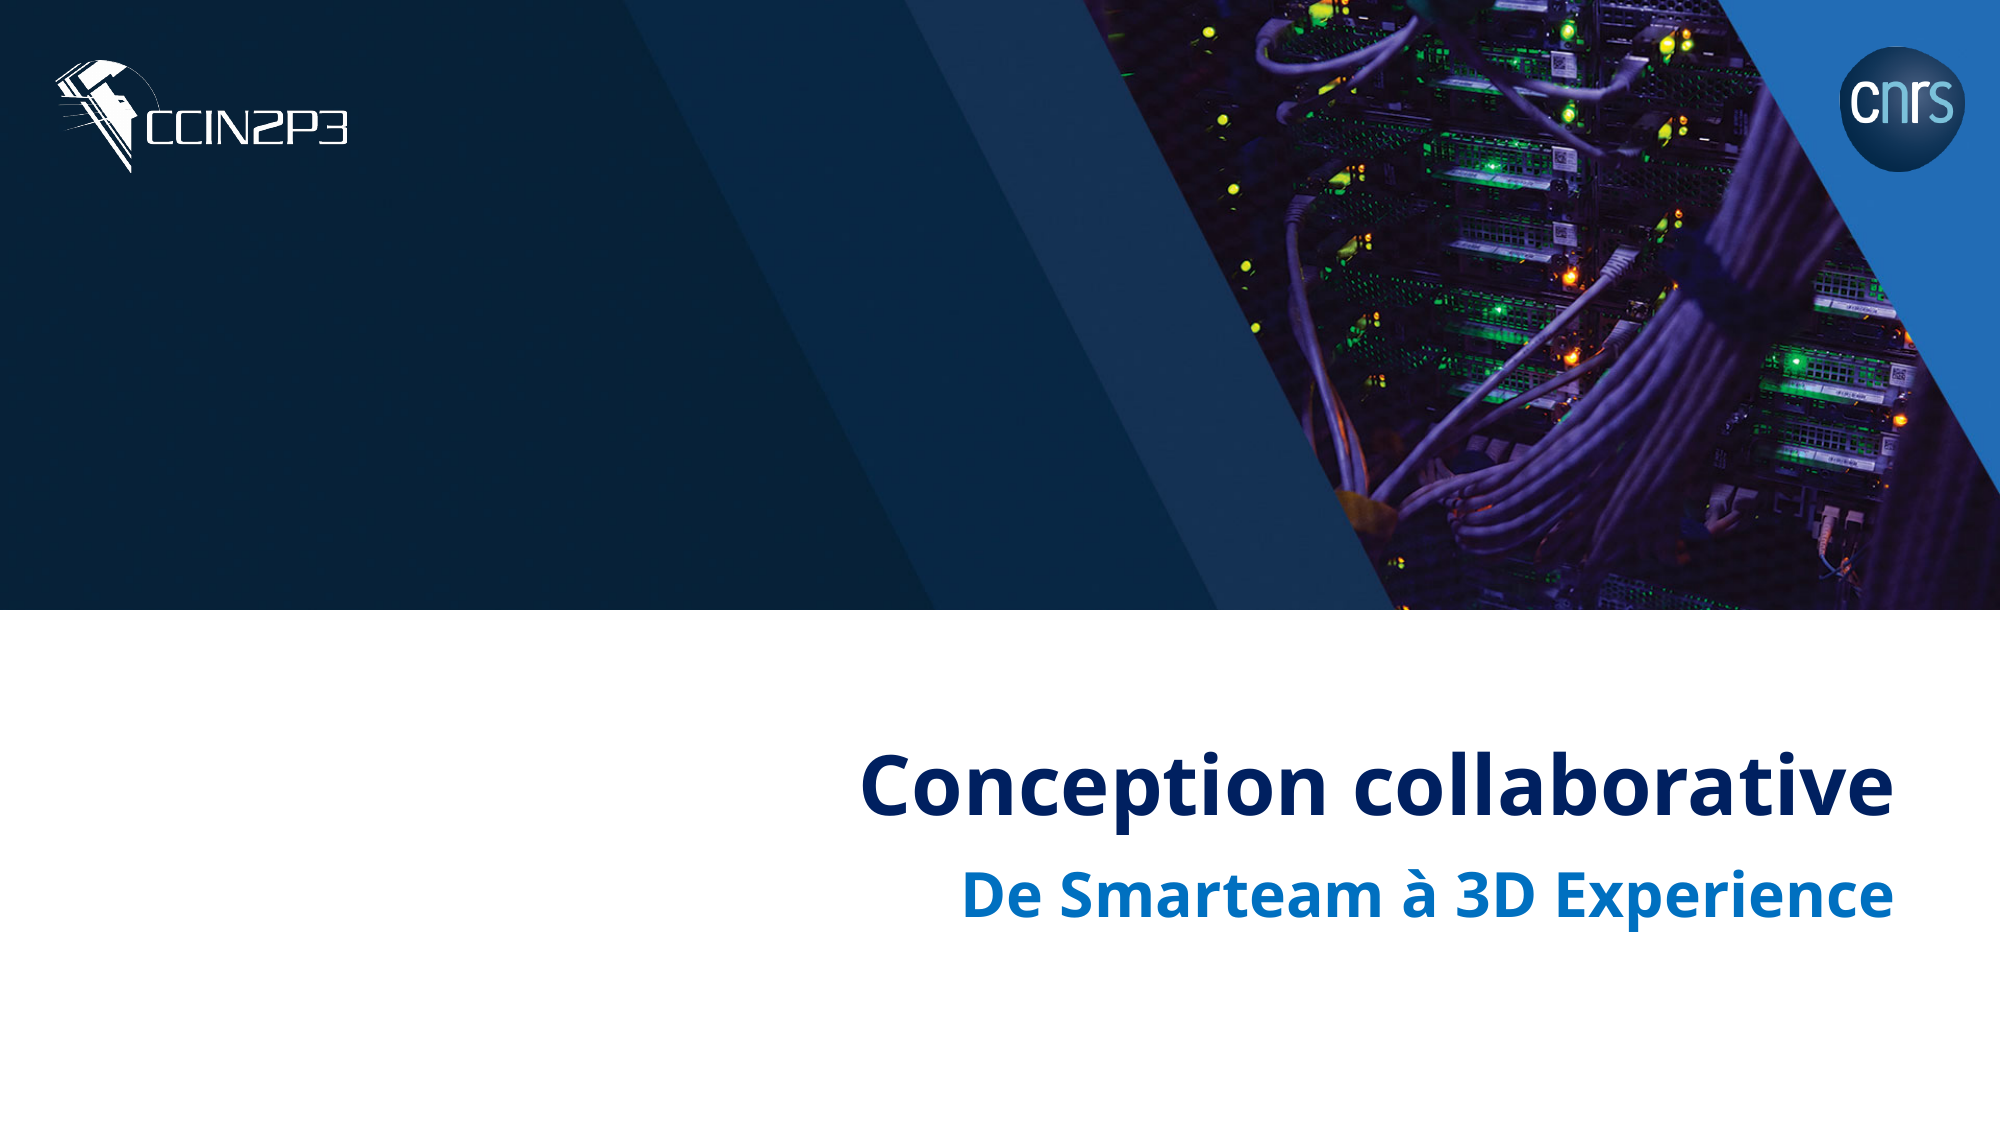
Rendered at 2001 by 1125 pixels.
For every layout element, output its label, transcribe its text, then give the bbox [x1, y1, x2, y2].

title Conception collaborative [78, 751, 1912, 842]
picture [0, 0, 2000, 610]
list De Smarteam à 3D Experience [78, 856, 1912, 928]
